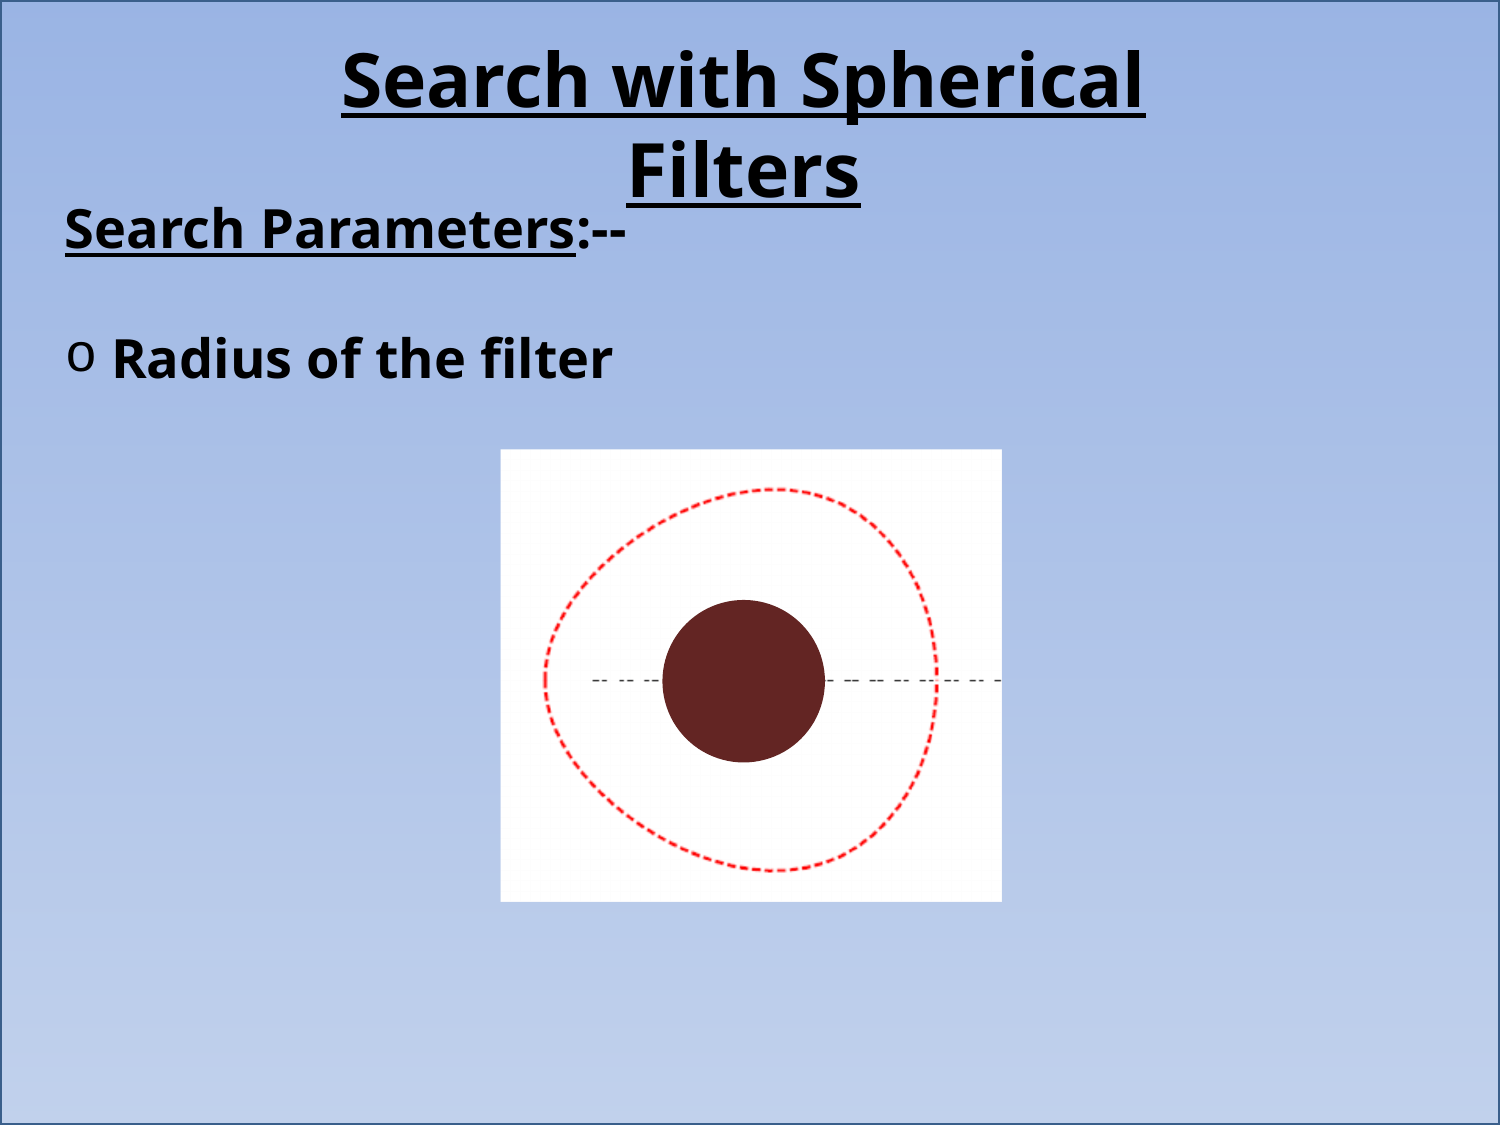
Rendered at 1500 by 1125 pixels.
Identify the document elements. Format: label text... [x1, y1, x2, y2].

text_box Search with Spherical Filters [212, 24, 1275, 187]
text_box Search Parameters:-- Radius of the filter [49, 187, 1475, 398]
picture [501, 424, 1001, 927]
text_box [0, 0, 1500, 1125]
